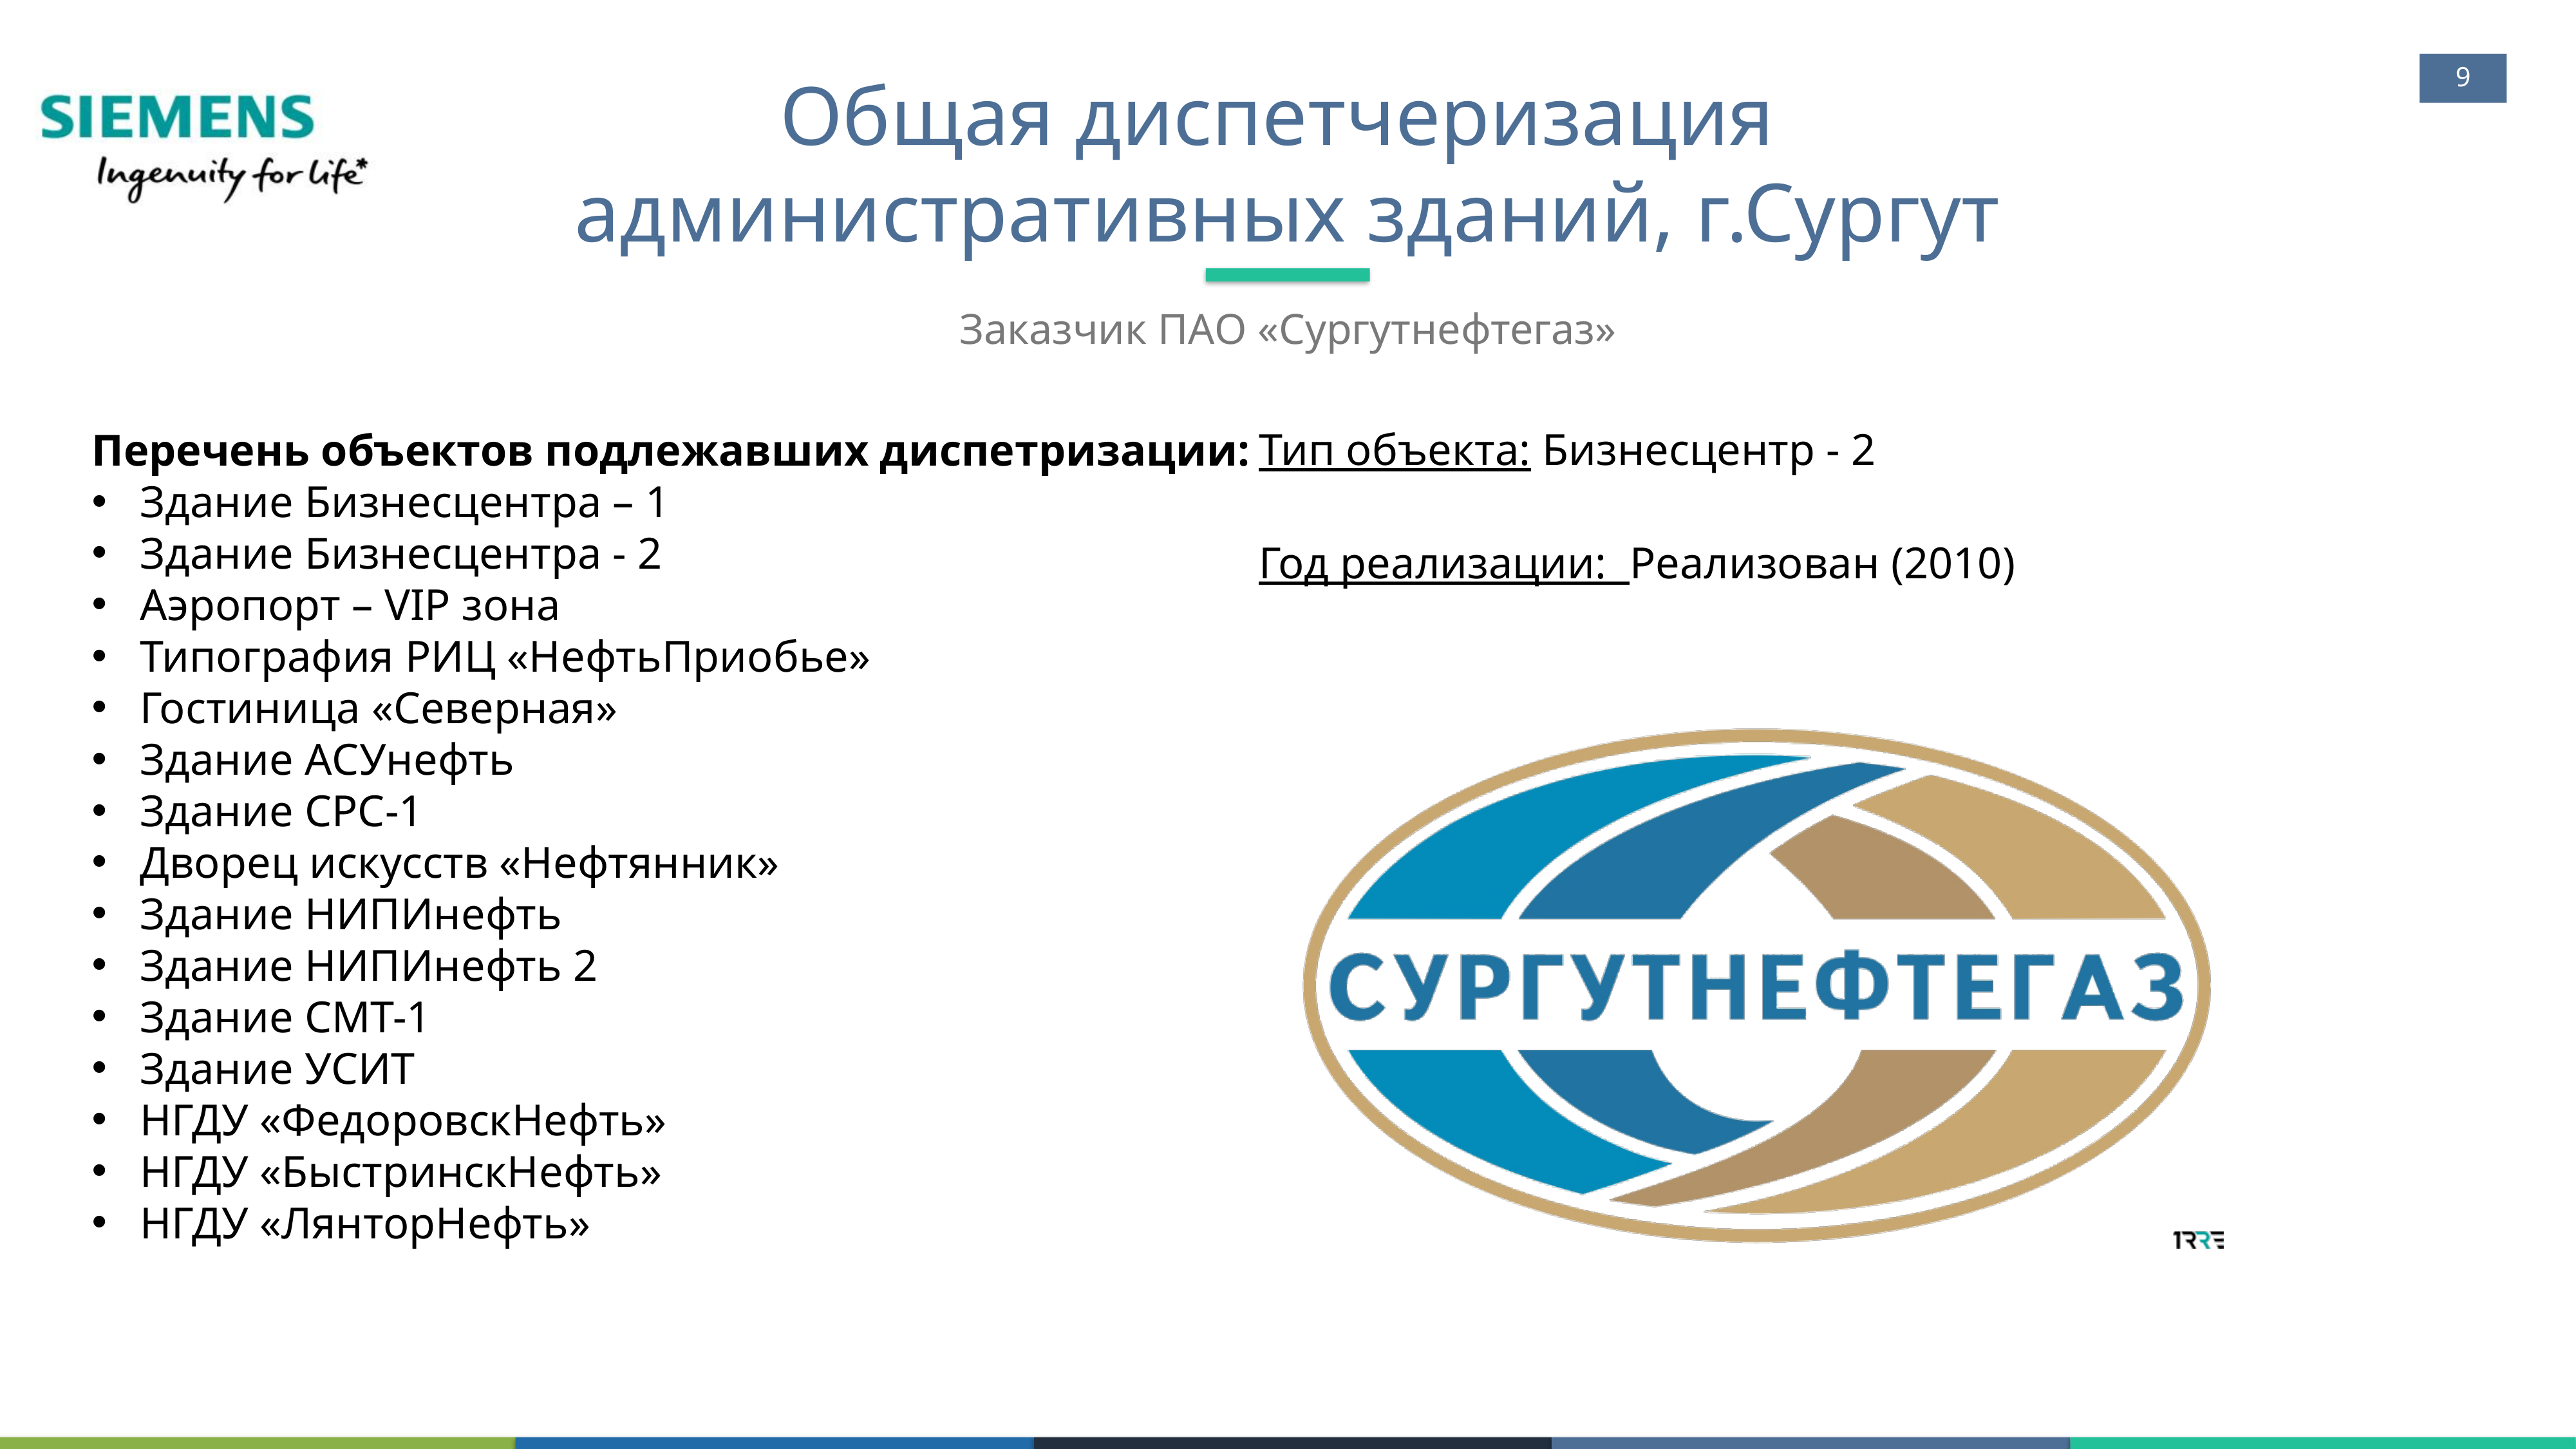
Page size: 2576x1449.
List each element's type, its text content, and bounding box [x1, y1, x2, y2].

picture [0, 53, 397, 222]
text_box Тип объекта: Бизнесцентр - 2 Год реализации: Реализован (2010) [1118, 417, 2446, 587]
text_box Перечень объектов подлежавших диспетризации: Здание Бизнесцентра – 1 Здание Бизнесцентра - 2 Аэропорт – VIP зона Типография РИЦ «НефтьПриобье» Гостиница «Северная» Здание АСУнефть Здание СРС-1 Дворец искусств «Нефтянник» Здание НИПИнефть Здание НИПИнефть 2 Здание СМТ-1 Здание УСИТ НГДУ «ФедоровскНефть» НГДУ «БыстринскНефть» НГДУ «ЛянторНефть» [82, 418, 1487, 1252]
text_box Заказчик ПАО «Сургутнефтегаз» [196, 281, 2379, 370]
picture [1287, 724, 2224, 1249]
text_box Общая диспетчеризация административных зданий, г.Сургут [399, 60, 2383, 180]
text_box [1205, 268, 1370, 281]
slide_number 9 [2420, 53, 2507, 103]
